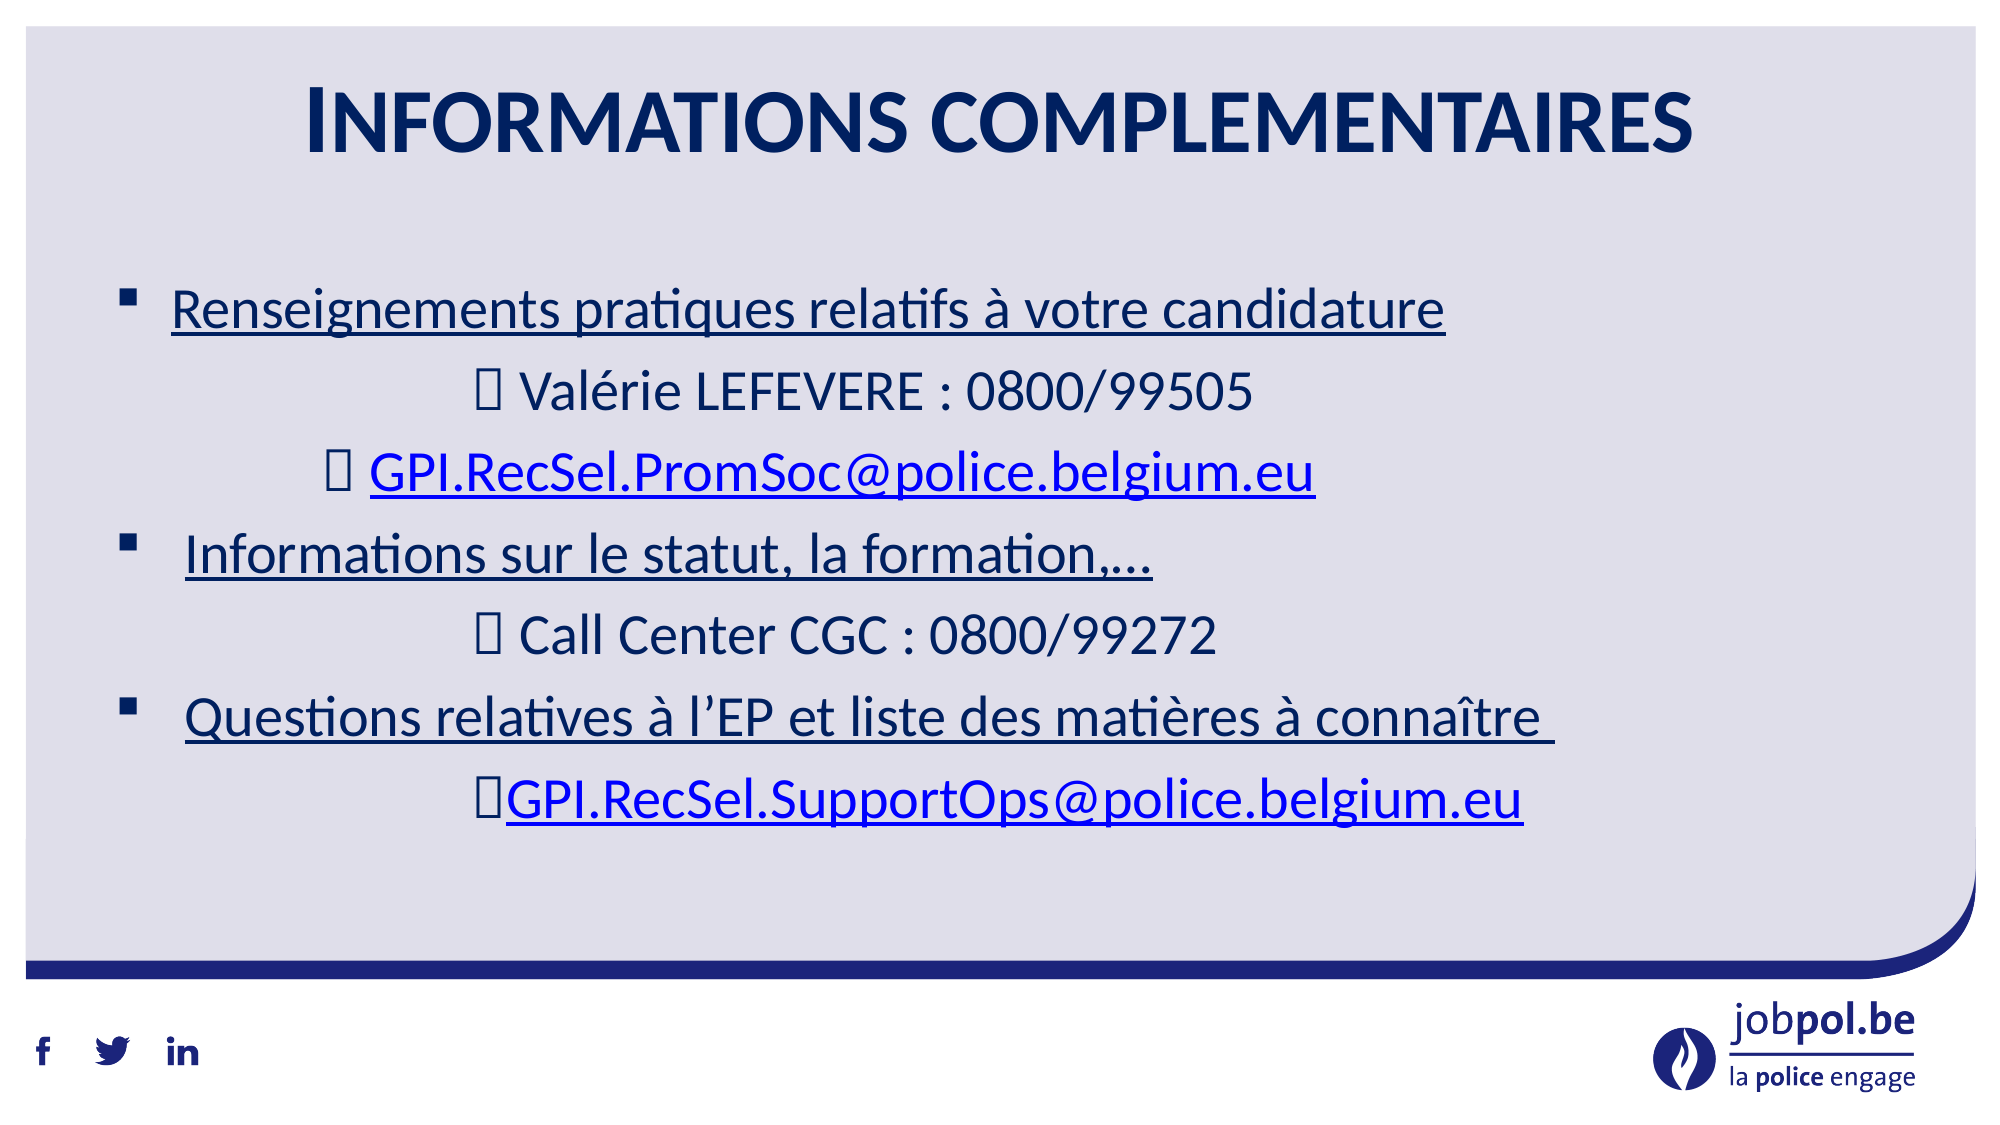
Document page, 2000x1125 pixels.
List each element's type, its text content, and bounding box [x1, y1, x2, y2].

title INFORMATIONS COMPLEMENTAIRES [99, 45, 1900, 233]
list Renseignements pratiques relatifs à votre candidature  Valérie LEFEVERE : 0800/99505  GPI.RecSel.PromSoc@police.belgium.eu Informations sur le statut, la formation,…  Call Center CGC : 0800/99272 Questions relatives à l’EP et liste des matières à connaître GPI.RecSel.SupportOps@police.belgium.eu [99, 262, 1900, 1005]
picture [0, 0, 2000, 1125]
